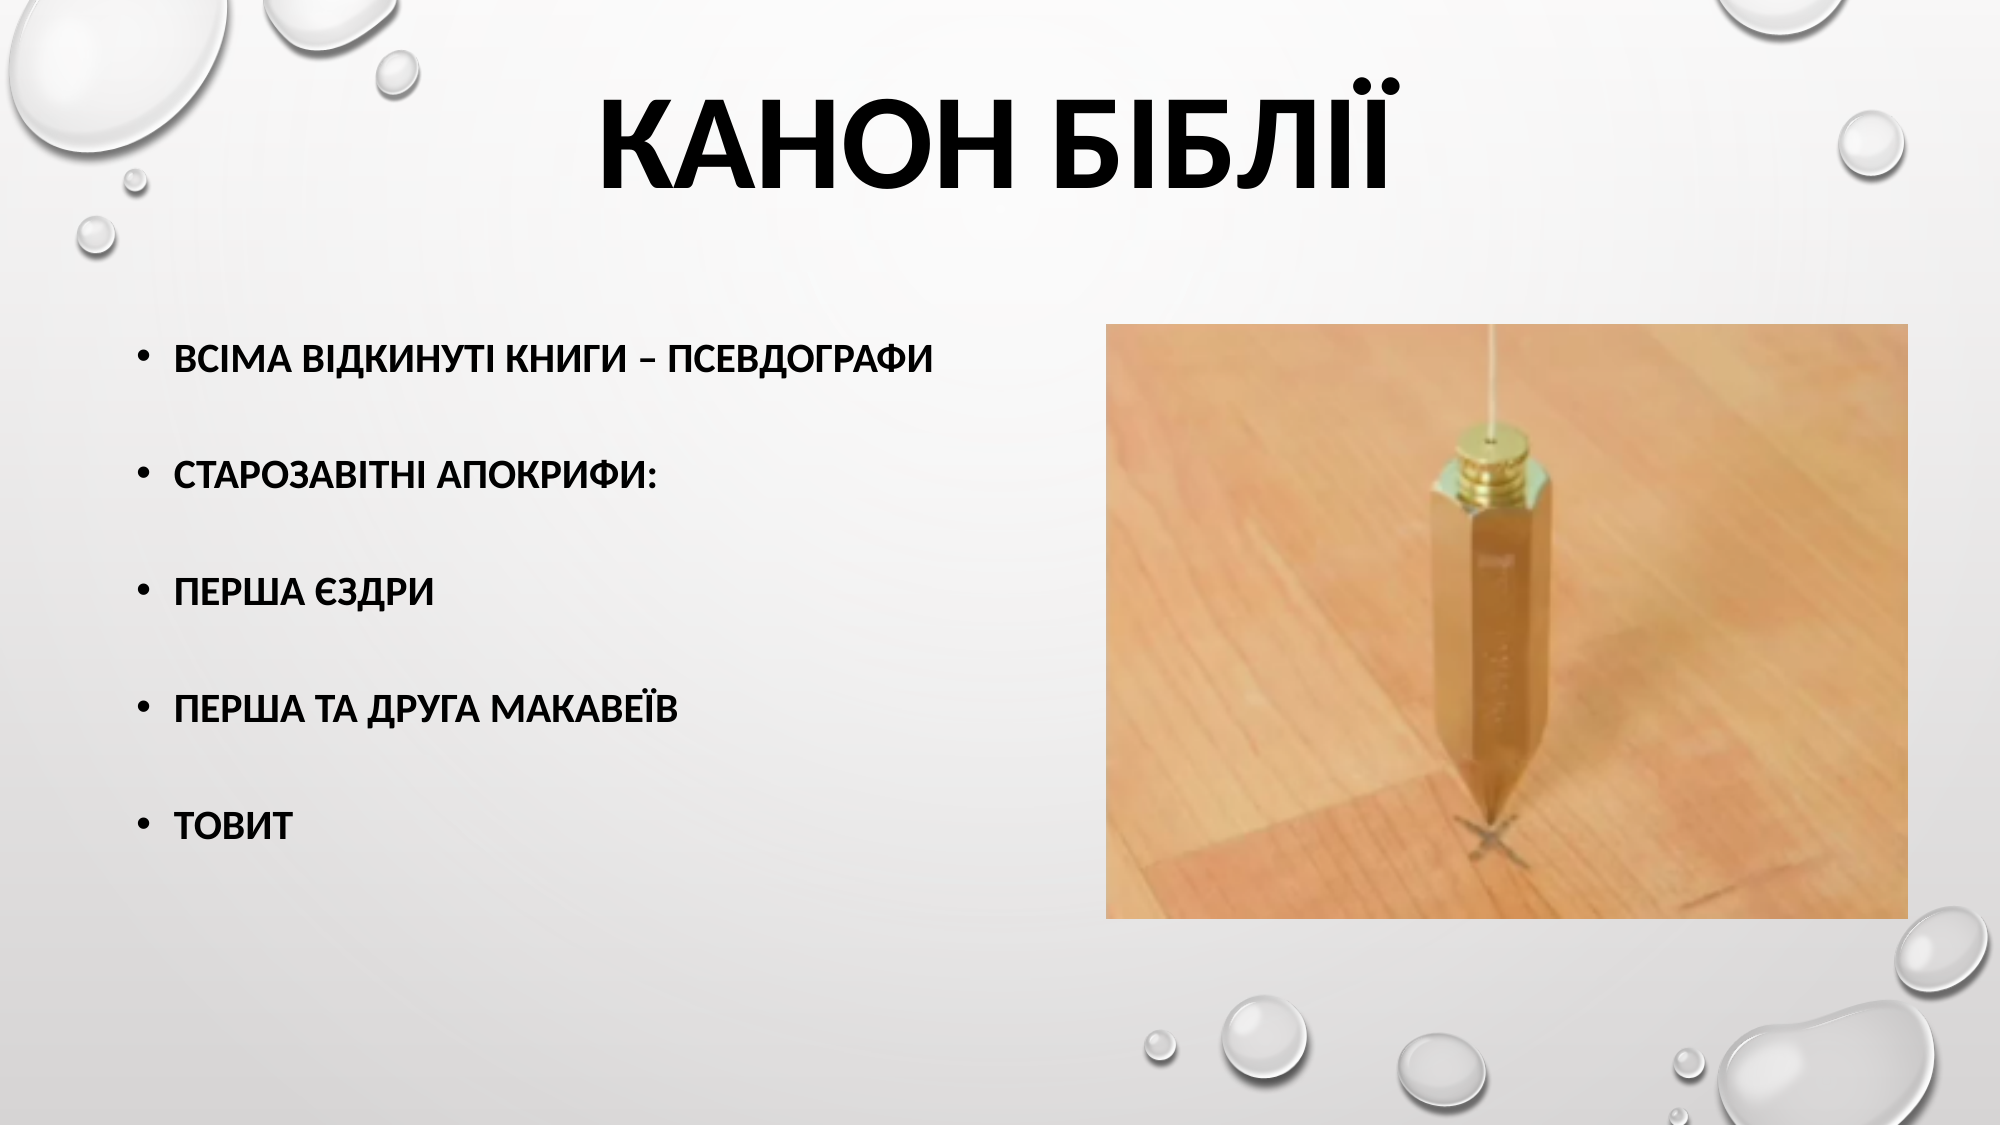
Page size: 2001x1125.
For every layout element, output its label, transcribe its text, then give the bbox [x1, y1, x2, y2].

title Канон Біблії [85, 0, 1908, 225]
picture [0, 0, 2000, 1125]
list Всіма відкинуті книги – псевдографи Старозавітні апокрифи: Перша Єздри Перша та друга Макавеїв Товит [121, 297, 1107, 1033]
